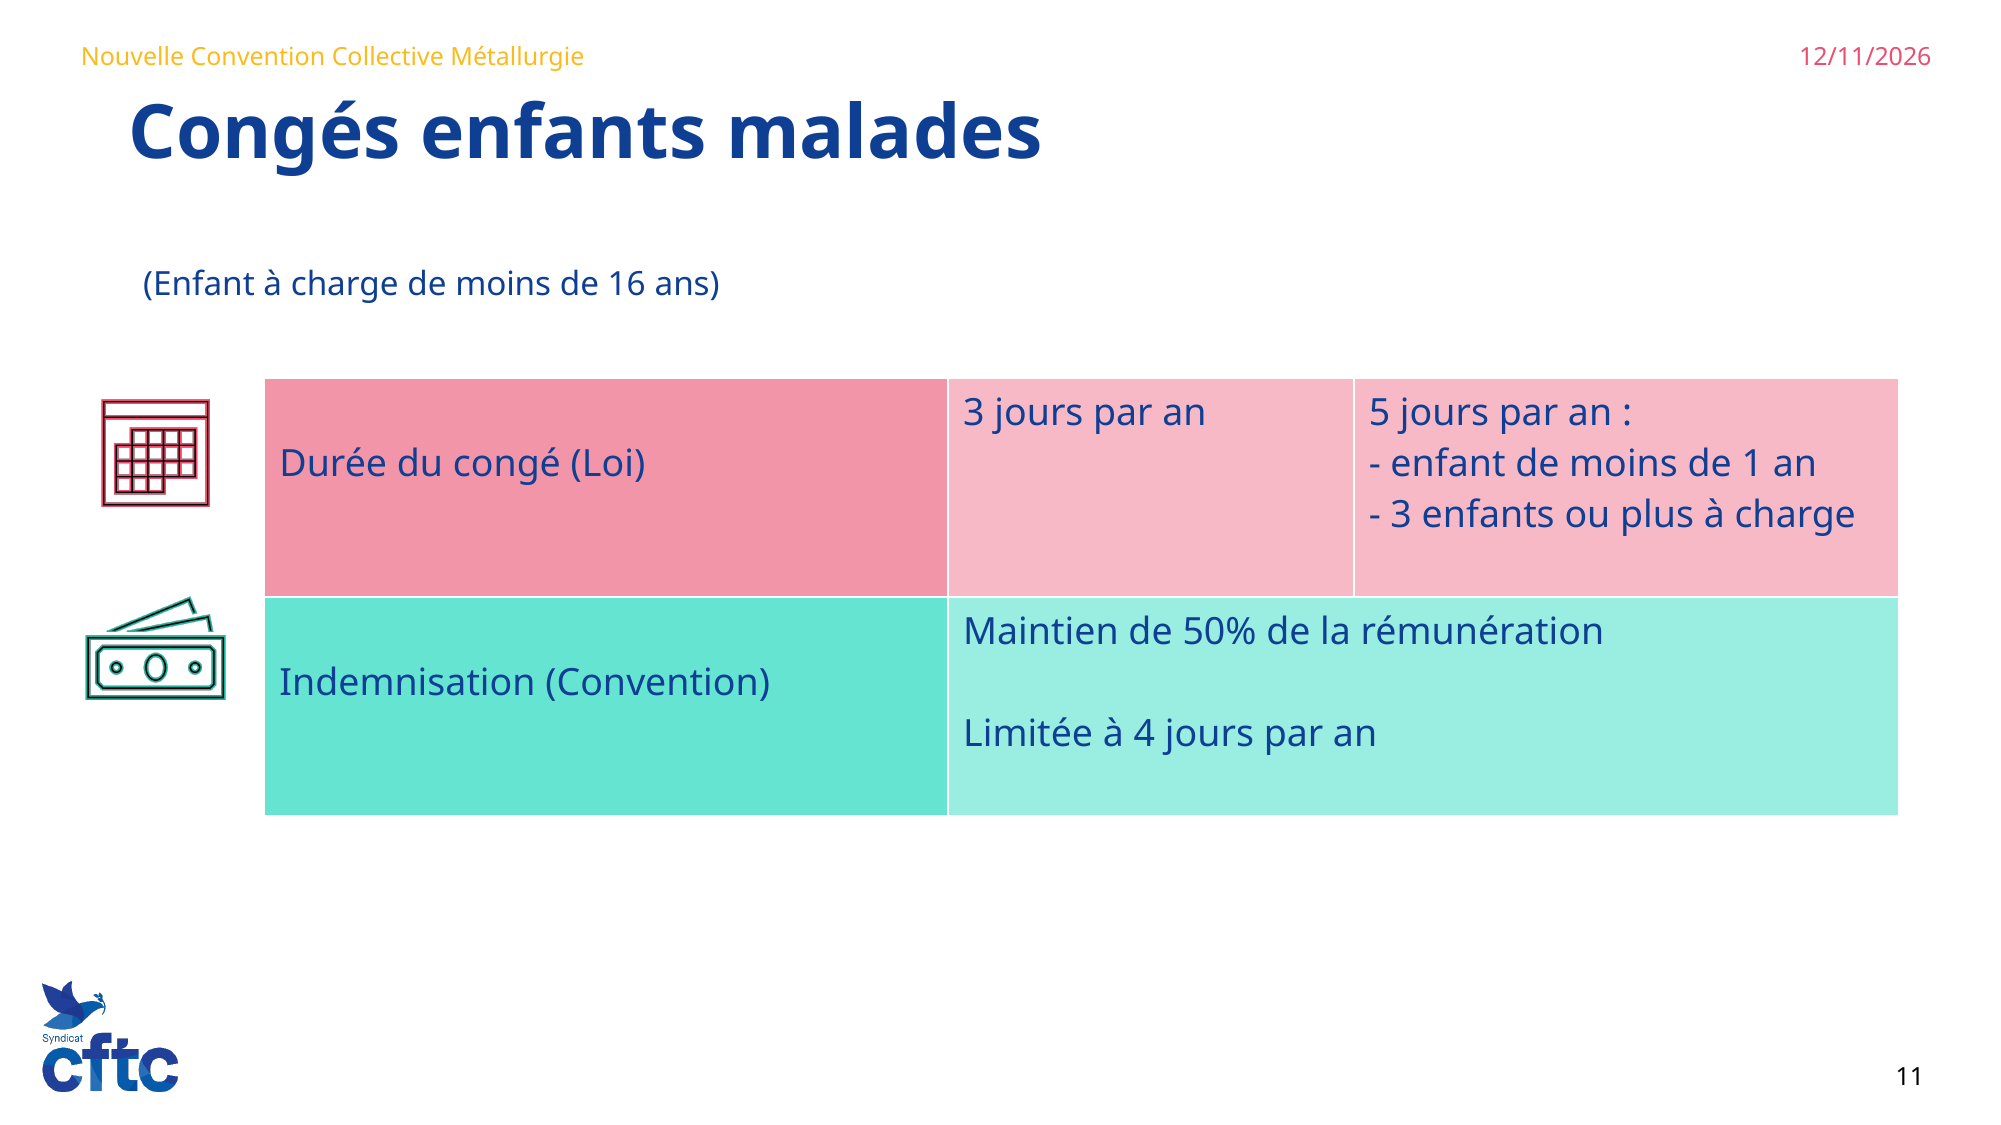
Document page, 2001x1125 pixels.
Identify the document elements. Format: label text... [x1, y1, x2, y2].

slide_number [1529, 32, 1947, 93]
list Congés enfants malades [128, 58, 1860, 208]
text_box (Enfant à charge de moins de 16 ans) [128, 255, 1860, 310]
table_cell Maintien de 50% de la rémunération Limitée à 4 jours par an [949, 598, 1898, 815]
footer Nouvelle Convention Collective Métallurgie [80, 40, 1019, 73]
table_cell Indemnisation (Convention) [265, 598, 947, 815]
table_header Durée du congé (Loi) [265, 379, 947, 596]
picture [80, 573, 231, 724]
slide_number 11 [1803, 1053, 1939, 1094]
picture [80, 377, 231, 528]
picture [42, 981, 178, 1092]
table_header 5 jours par an : - enfant de moins de 1 an - 3 enfants ou plus à charge [1355, 379, 1898, 596]
table_header 3 jours par an [949, 379, 1353, 596]
